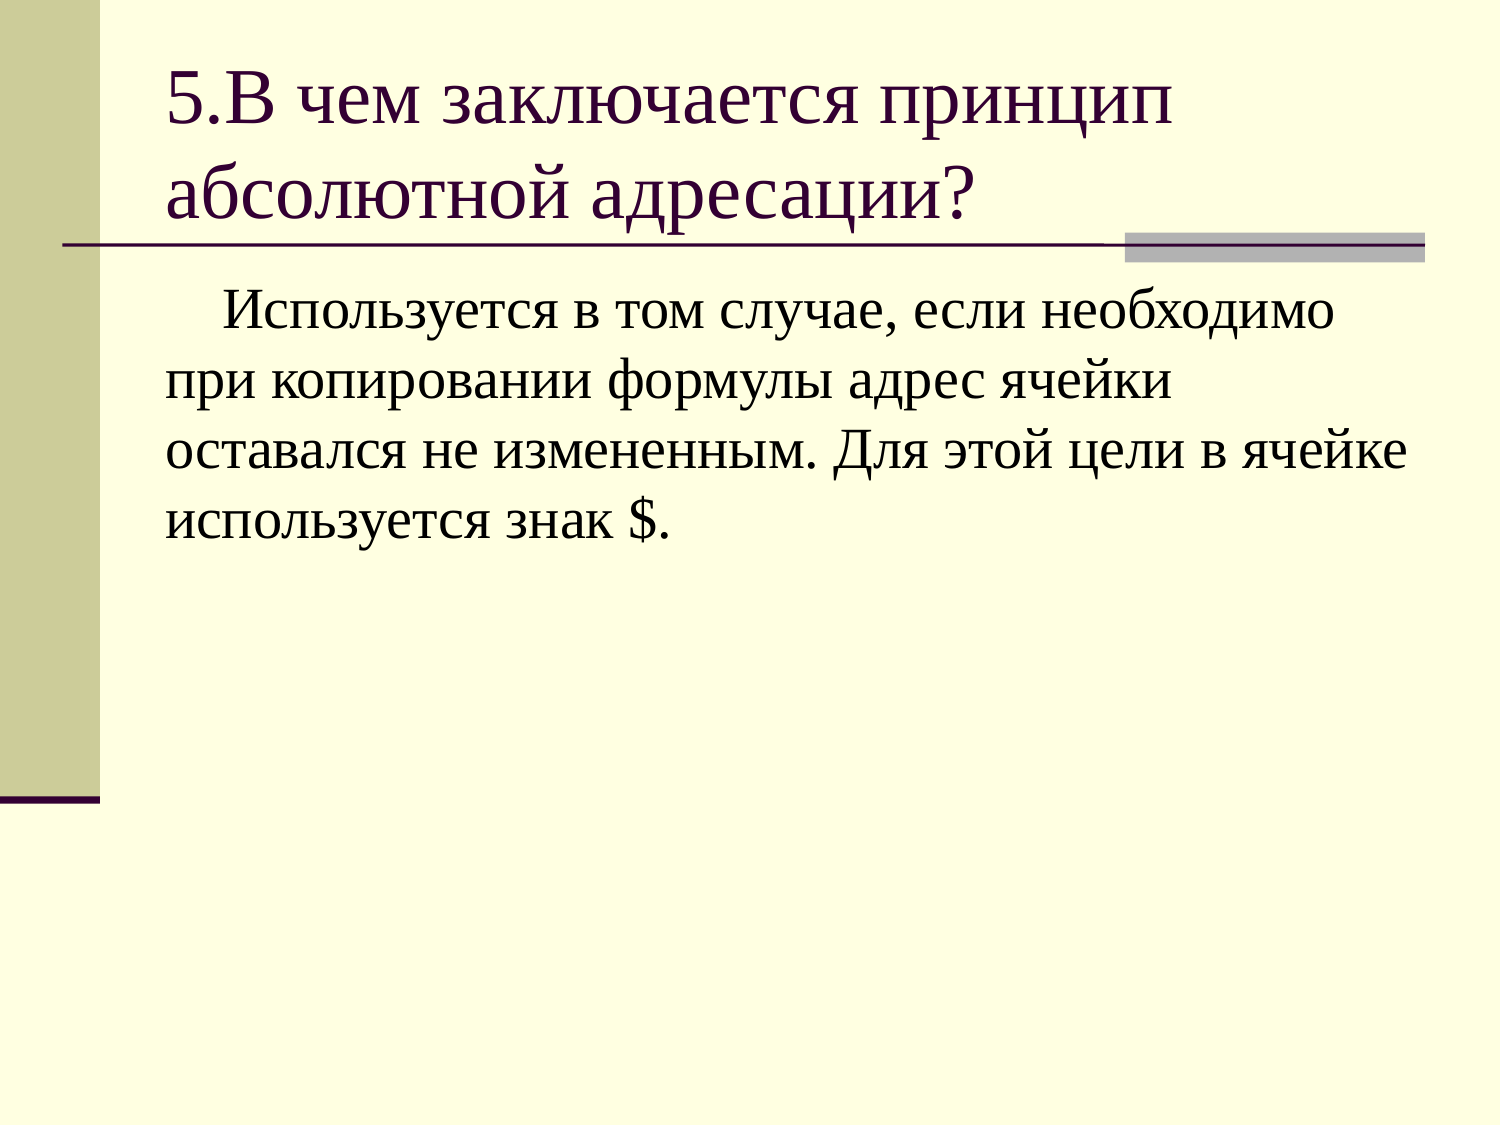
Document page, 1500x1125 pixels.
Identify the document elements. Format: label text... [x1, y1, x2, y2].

title 5.В чем заключается принцип абсолютной адресации? [149, 45, 1426, 234]
list Используется в том случае, если необходимо при копировании формулы адрес ячейки оставался не измененным. Для этой цели в ячейке используется знак $. [149, 262, 1426, 1006]
